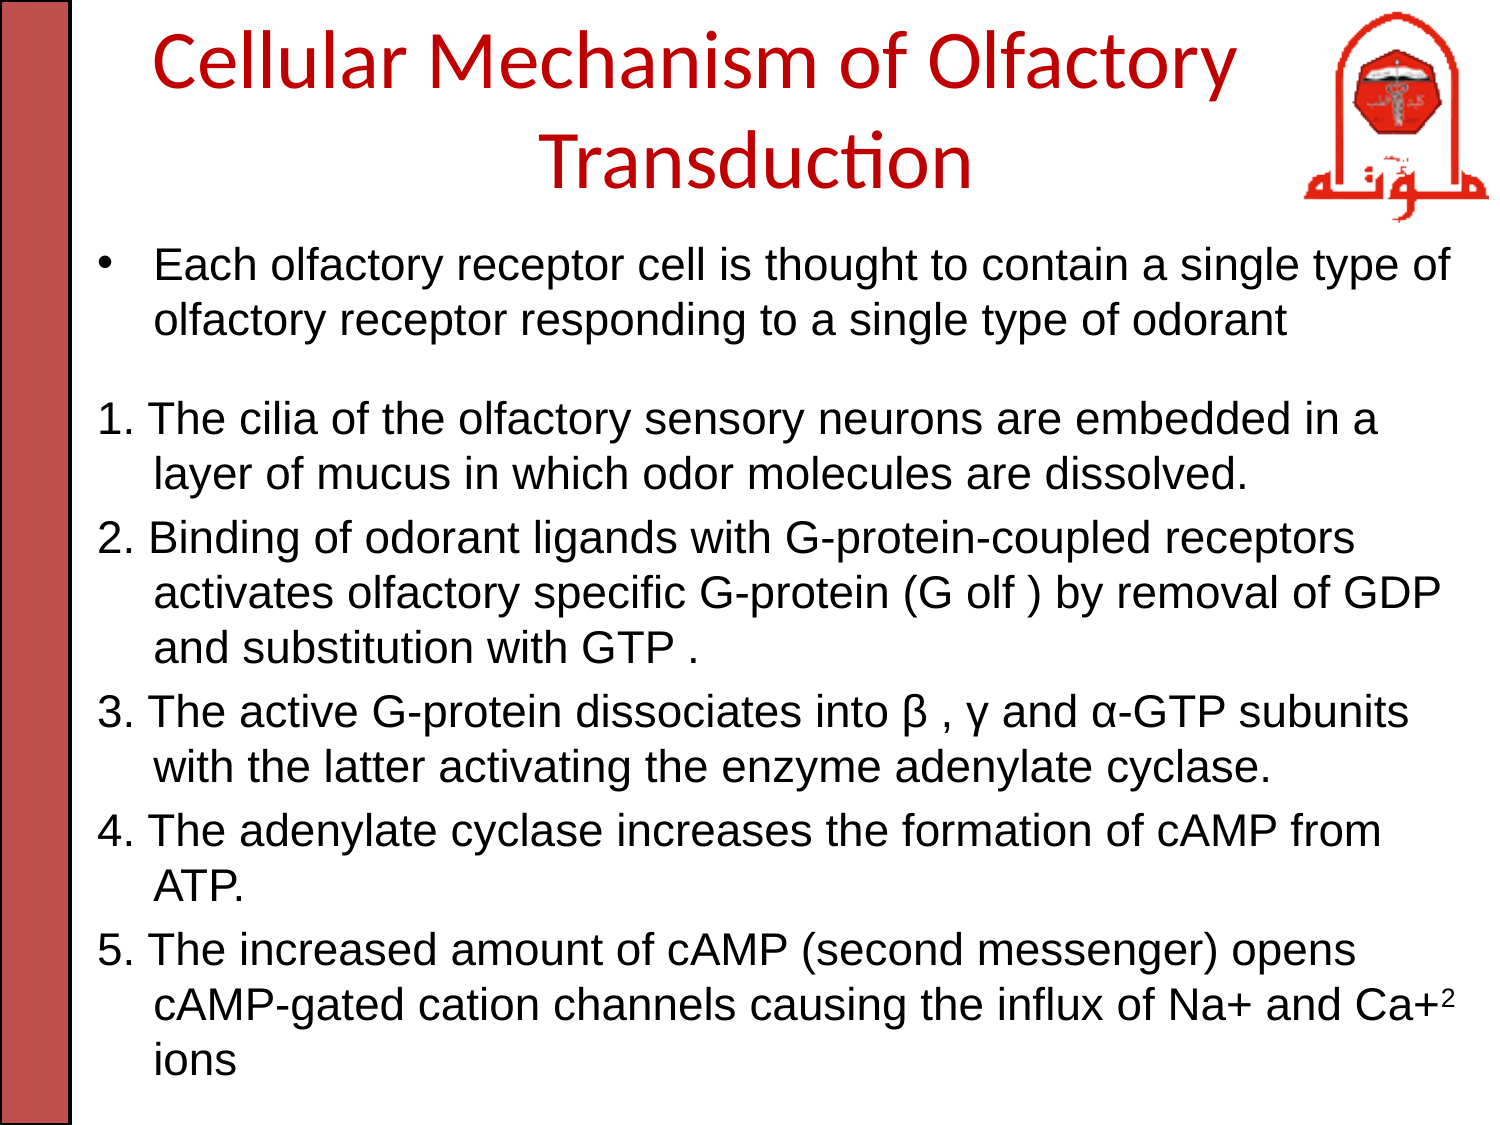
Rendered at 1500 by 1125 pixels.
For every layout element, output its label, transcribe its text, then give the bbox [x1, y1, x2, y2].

title Cellular Mechanism of Olfactory Transduction [21, 11, 1297, 200]
list Each olfactory receptor cell is thought to contain a single type of olfactory receptor responding to a single type of odorant 1. The cilia of the olfactory sensory neurons are embedded in a layer of mucus in which odor molecules are dissolved. 2. Binding of odorant ligands with G-protein-coupled receptors activates olfactory specific G-protein (G olf ) by removal of GDP and substitution with GTP . 3. The active G-protein dissociates into β , γ and α-GTP subunits with the latter activating the enzyme adenylate cyclase. 4. The adenylate cyclase increases the formation of cAMP from ATP. 5. The increased amount of cAMP (second messenger) opens cAMP-gated cation channels causing the influx of Na+ and Ca+2 ions [82, 227, 1484, 1118]
picture [1300, 9, 1489, 223]
text_box [0, 0, 72, 1125]
